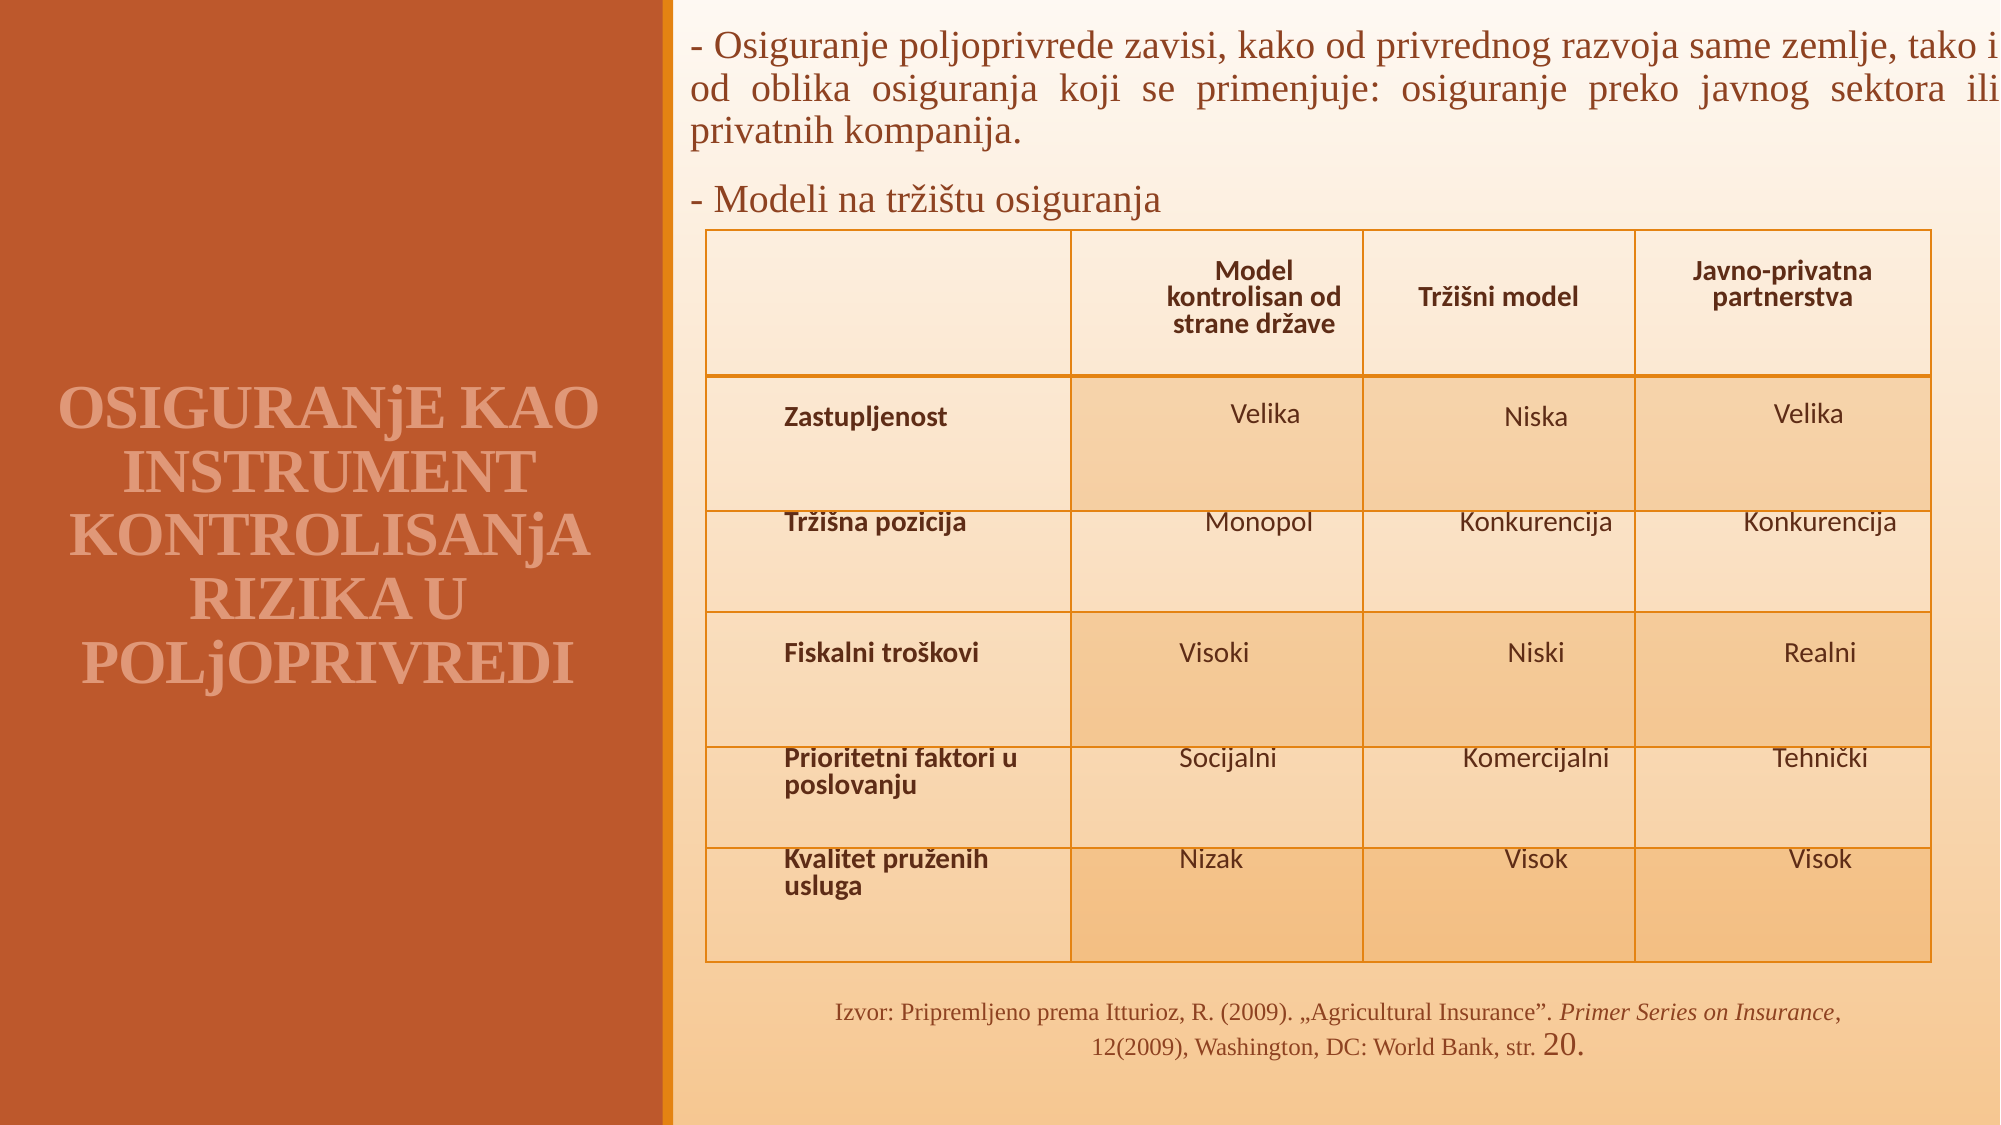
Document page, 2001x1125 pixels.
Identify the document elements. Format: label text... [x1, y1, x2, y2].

list Izvor: Pripremljeno prema Itturioz, R. (2009). „Agricultural Insurance”. Primer Series on Insurance, 12(2009), Washington, DC: World Bank, str. 20. [810, 991, 1866, 1125]
table_cell Kvalitet pruženih usluga [707, 849, 1070, 961]
table_cell Realni [1636, 613, 1930, 746]
table_cell Komercijalni [1364, 748, 1634, 847]
table_cell Zastupljenost [707, 378, 1070, 510]
table_header Tržišni model [1364, 231, 1634, 374]
table_cell Prioritetni faktori u poslovanju [707, 748, 1070, 847]
table_cell Velika [1636, 378, 1930, 510]
table_header [707, 231, 1070, 374]
table_cell Socijalni [1072, 748, 1362, 847]
table_cell Velika [1072, 378, 1362, 510]
table_cell Niska [1364, 378, 1634, 510]
table_header Model kontrolisan od strane države [1072, 231, 1362, 374]
list - Osiguranje poljoprivrede zavisi, kako od privrednog razvoja same zemlje, tako i od oblika osiguranja koji se primenjuje: osiguranje preko javnog sektora ili privatnih kompanija. - Modeli na tržištu osiguranja [676, 16, 2000, 231]
table_cell Visok [1636, 849, 1930, 961]
table_cell Monopol [1072, 512, 1362, 611]
table_cell Fiskalni troškovi [707, 613, 1070, 746]
table_header Javno-privatna partnerstva [1636, 231, 1930, 374]
table_cell Konkurencija [1364, 512, 1634, 611]
table_cell Konkurencija [1636, 512, 1930, 611]
title OSIGURANjE KAO INSTRUMENT KONTROLISANjA RIZIKA U POLjOPRIVREDI [0, 0, 657, 704]
table_cell Nizak [1072, 849, 1362, 961]
table_cell Tržišna pozicija [707, 512, 1070, 611]
table_cell Visoki [1072, 613, 1362, 746]
table_cell Niski [1364, 613, 1634, 746]
table_cell Tehnički [1636, 748, 1930, 847]
table_cell Visok [1364, 849, 1634, 961]
